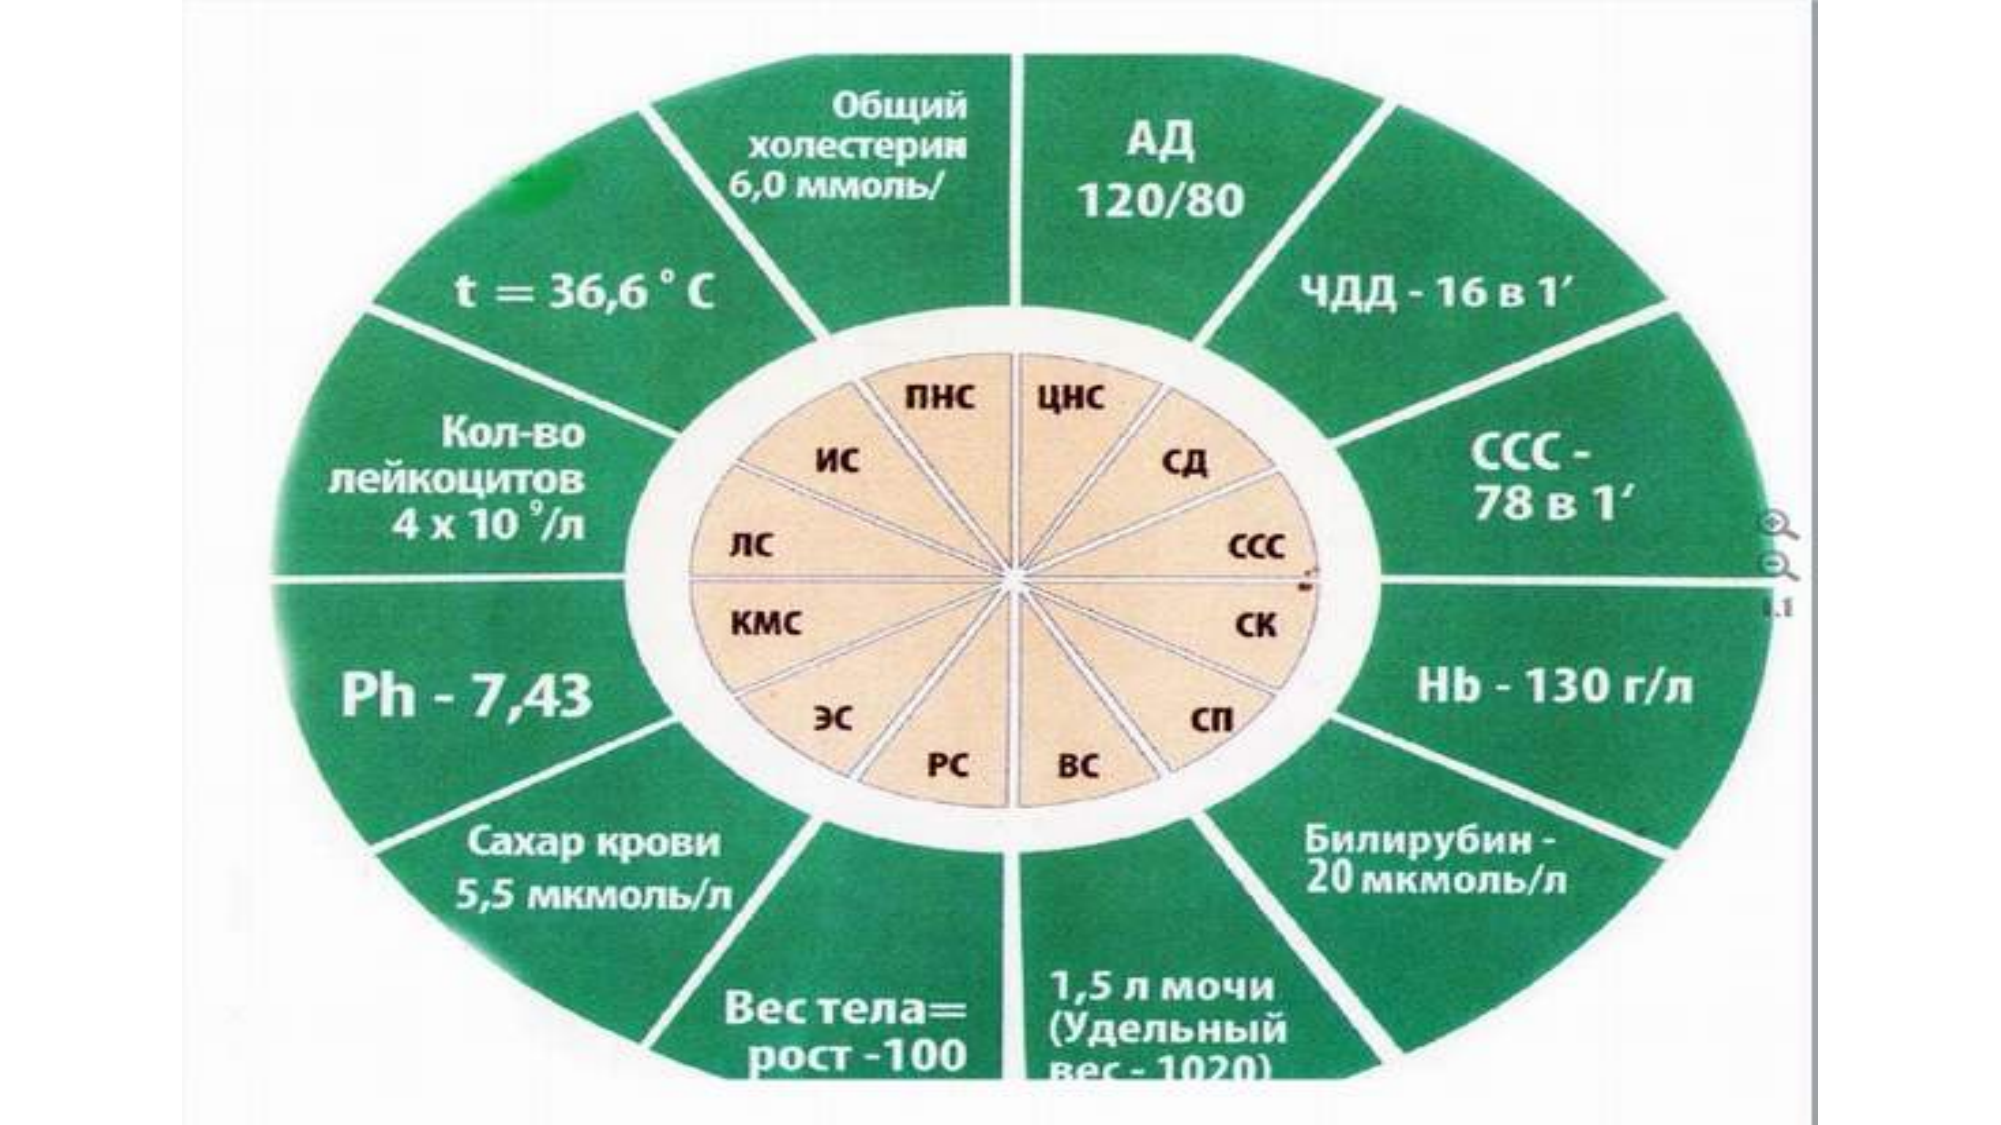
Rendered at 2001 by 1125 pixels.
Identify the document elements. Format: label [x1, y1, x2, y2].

picture [182, 0, 1818, 1125]
